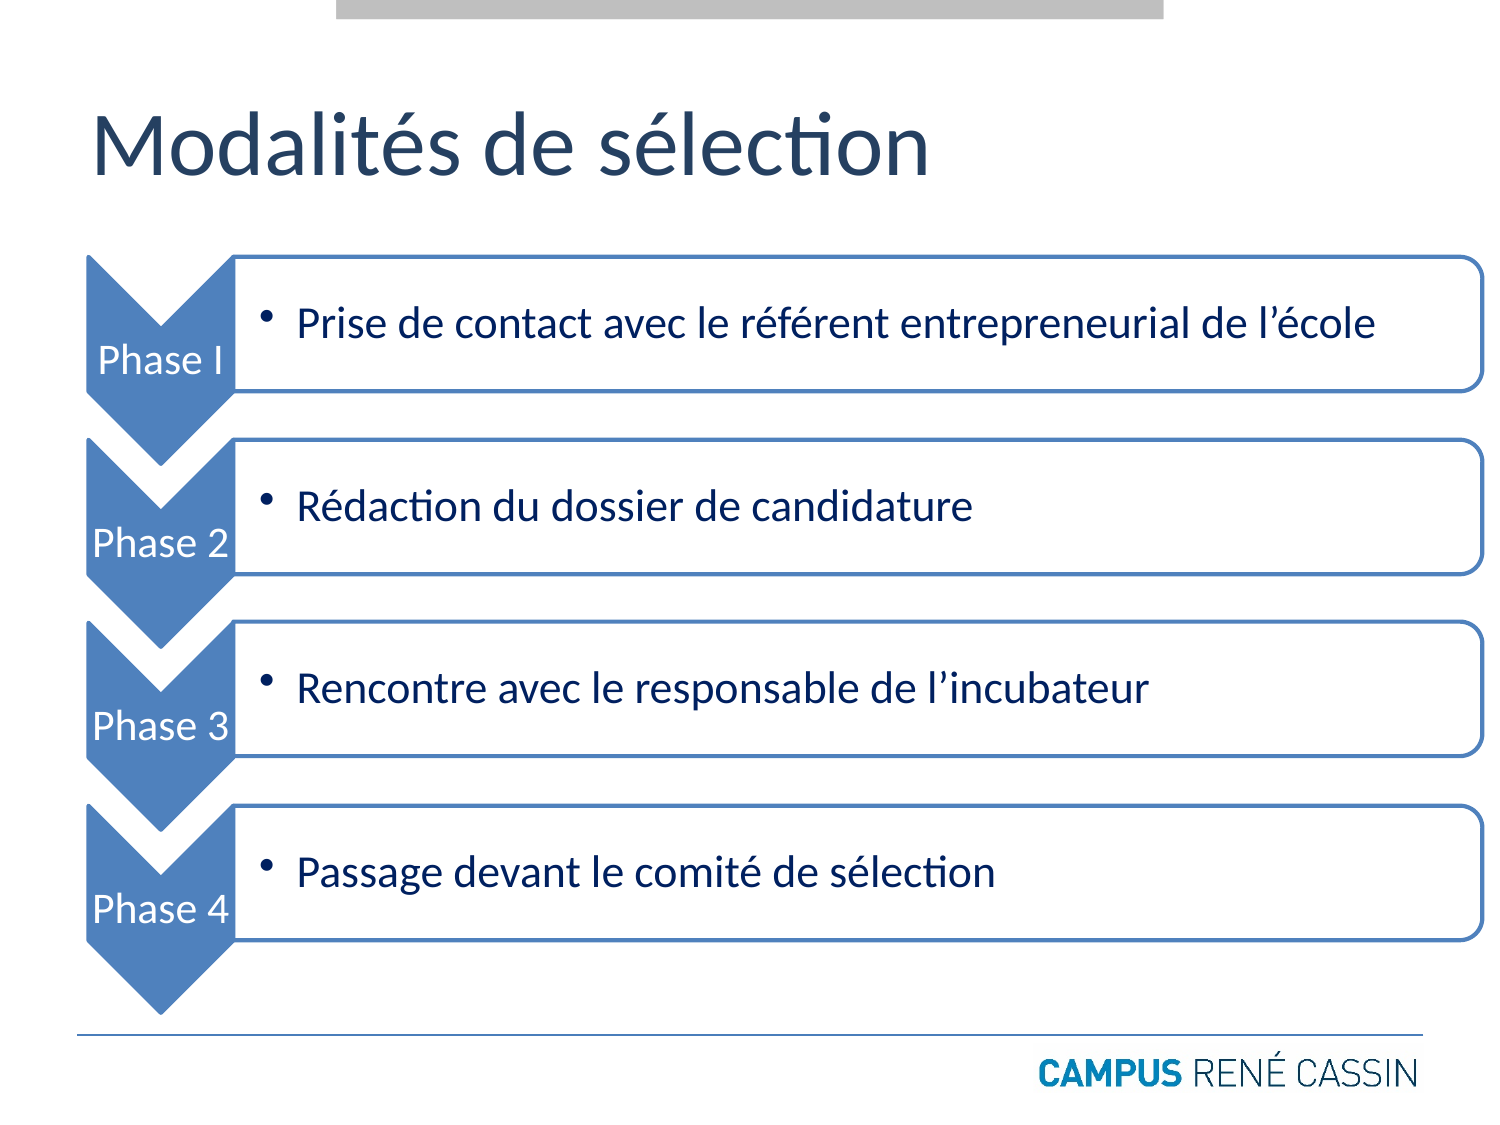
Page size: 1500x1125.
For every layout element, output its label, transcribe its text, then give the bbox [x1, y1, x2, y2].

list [88, 255, 1483, 1014]
picture [1033, 1043, 1424, 1093]
title Modalités de sélection [75, 45, 1425, 233]
